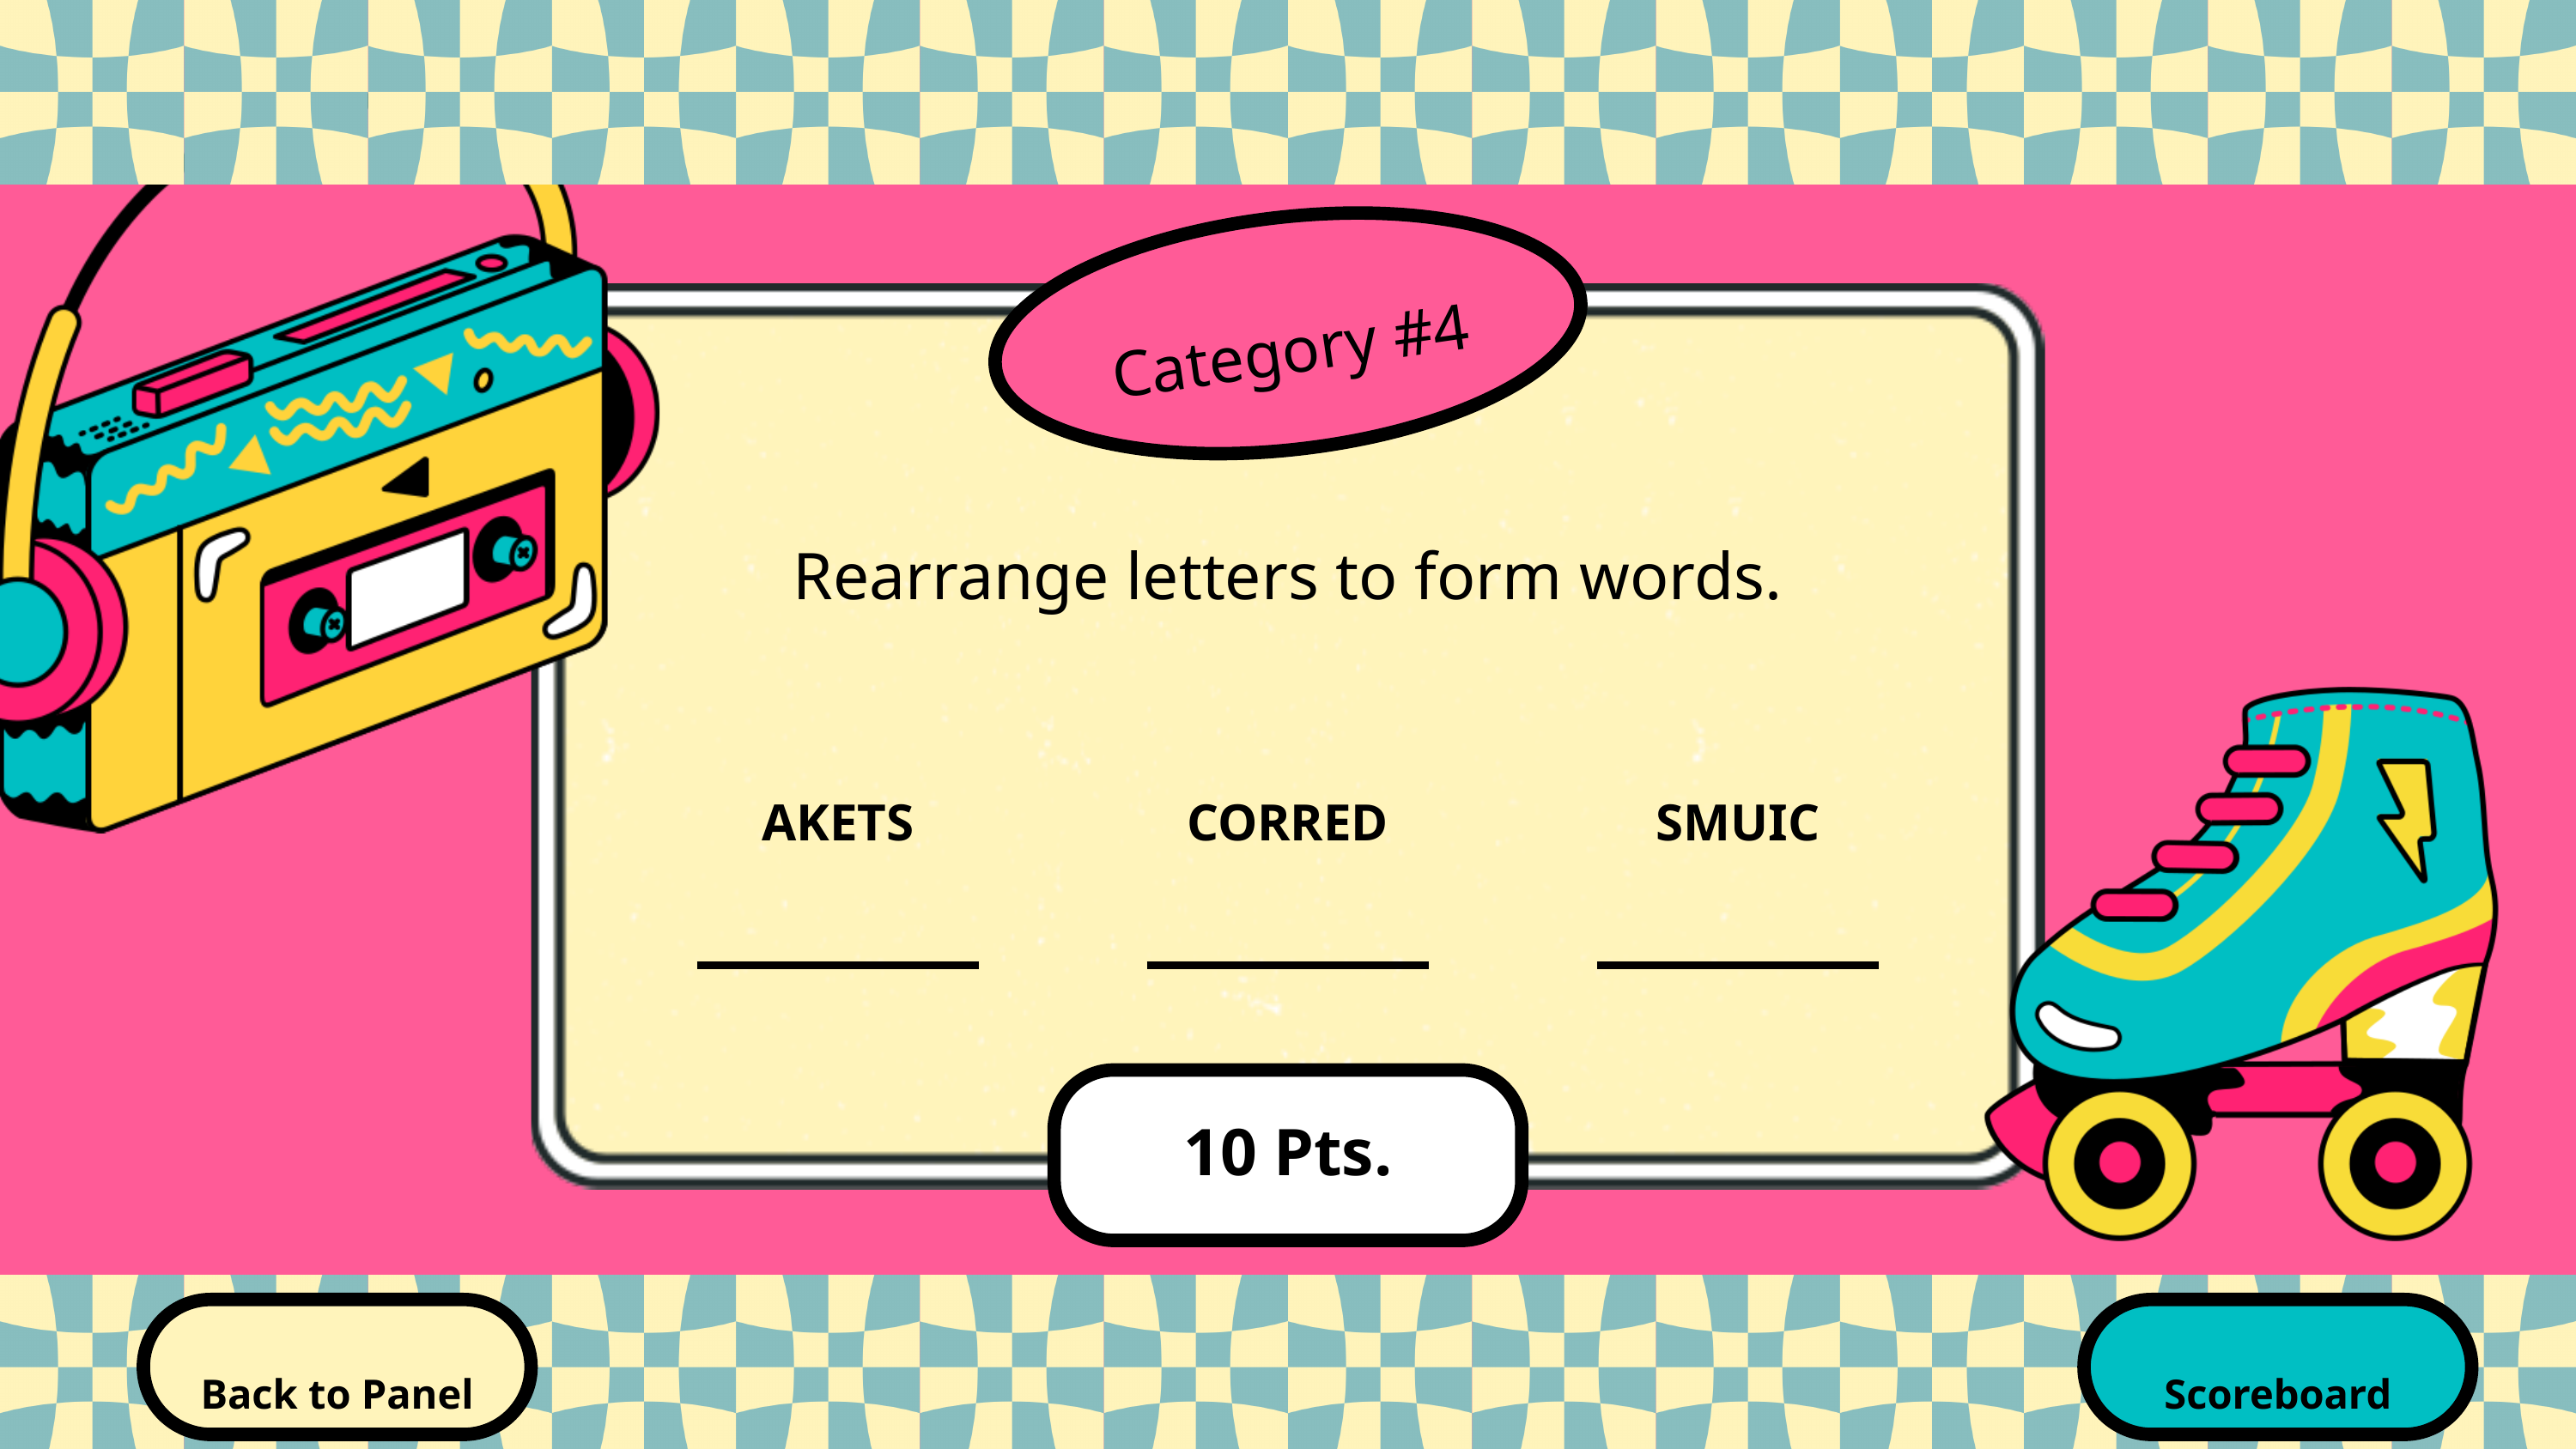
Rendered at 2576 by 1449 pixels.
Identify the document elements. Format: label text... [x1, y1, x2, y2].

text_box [920, 194, 1656, 483]
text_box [0, 1275, 2576, 1449]
text_box AKETS [716, 772, 959, 851]
text_box [1983, 687, 2500, 1241]
text_box [531, 283, 2045, 1190]
text_box SMUIC [1616, 772, 1859, 851]
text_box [143, 1275, 532, 1435]
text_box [2083, 1275, 2472, 1435]
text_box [1054, 1046, 1522, 1241]
text_box CORRED [1166, 772, 1409, 851]
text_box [0, 0, 2576, 185]
text_box [0, 194, 660, 834]
text_box Rearrange letters to form words. [790, 523, 1786, 613]
